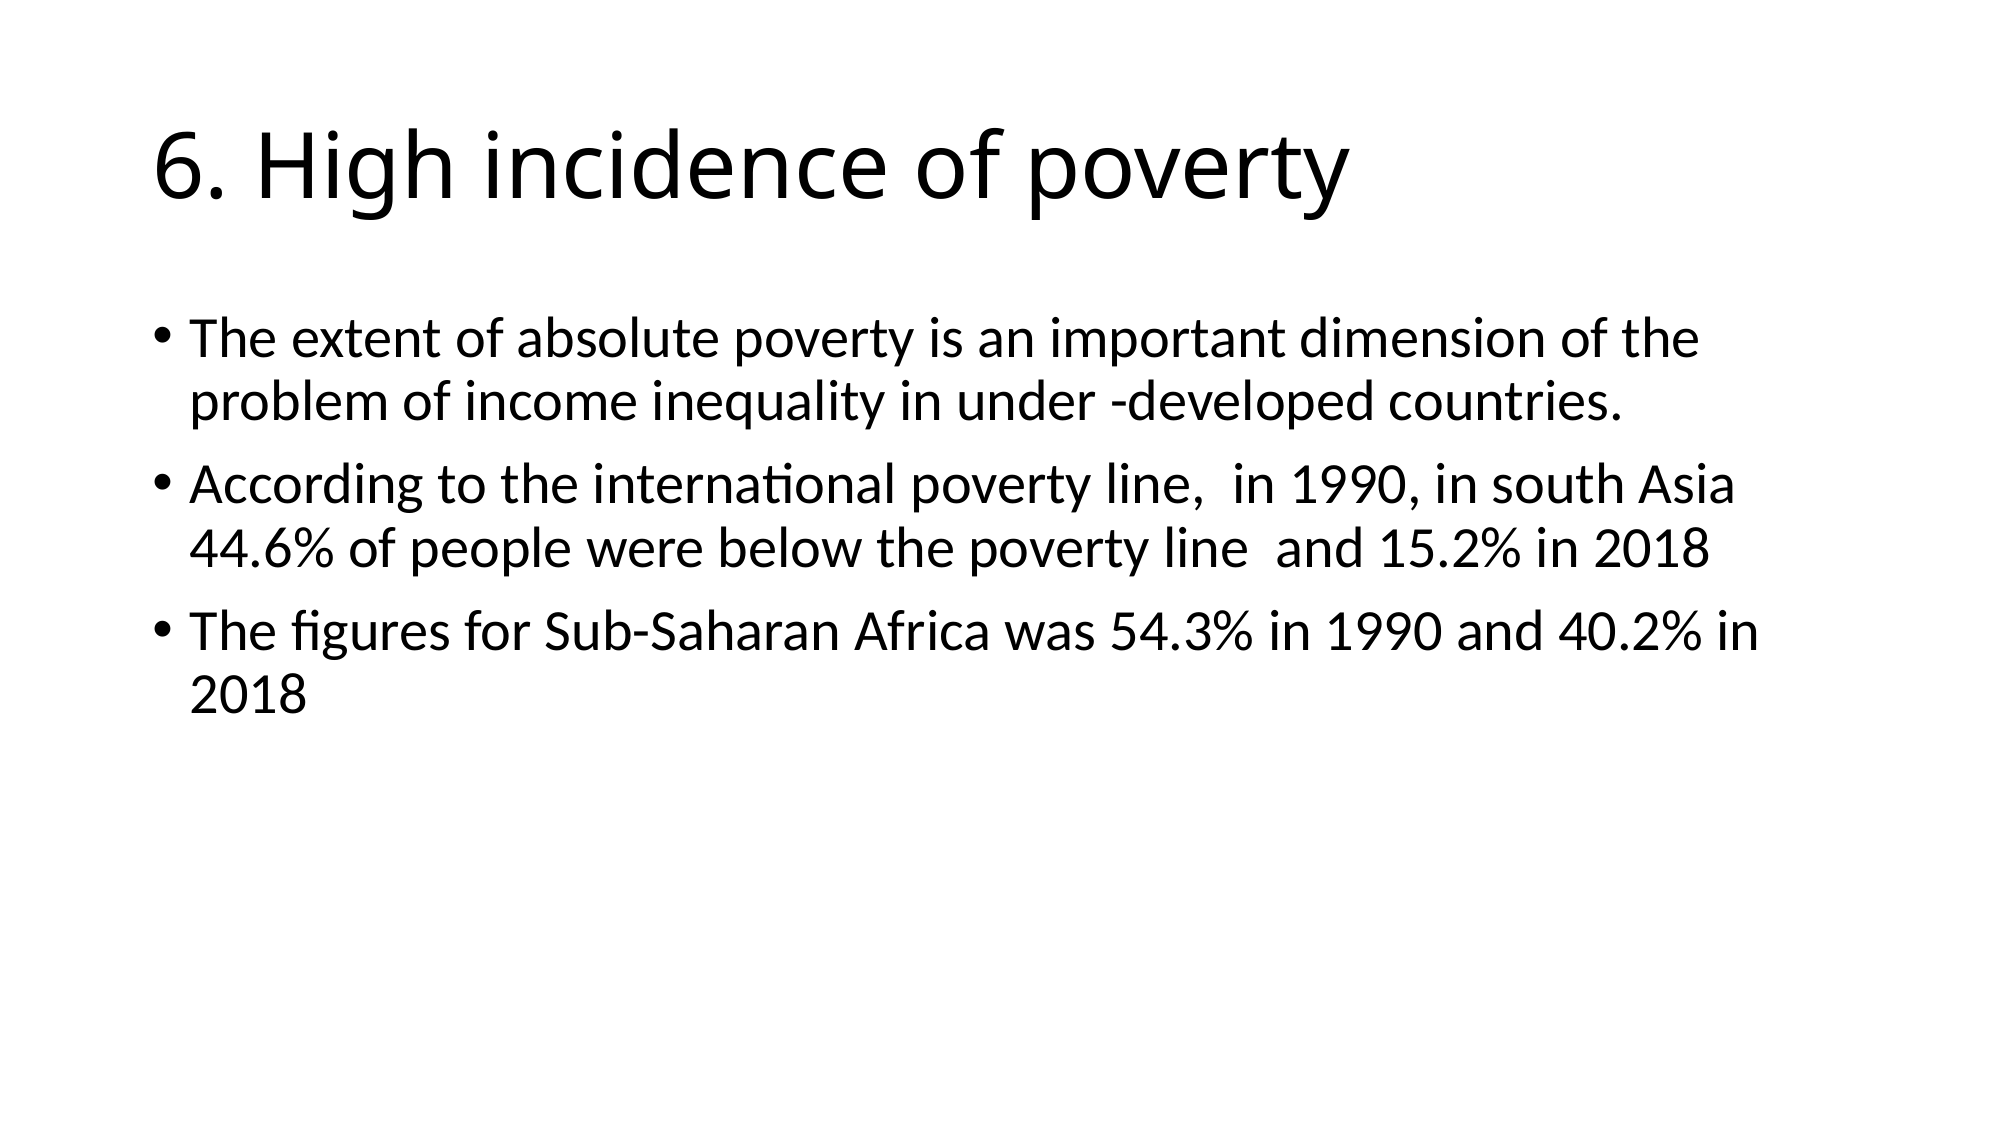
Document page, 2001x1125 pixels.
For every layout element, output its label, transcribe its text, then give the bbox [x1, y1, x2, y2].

list The extent of absolute poverty is an important dimension of the problem of income inequality in under -developed countries. According to the international poverty line, in 1990, in south Asia 44.6% of people were below the poverty line and 15.2% in 2018 The figures for Sub-Saharan Africa was 54.3% in 1990 and 40.2% in 2018 [137, 299, 1863, 1014]
title 6. High incidence of poverty [137, 59, 1863, 278]
